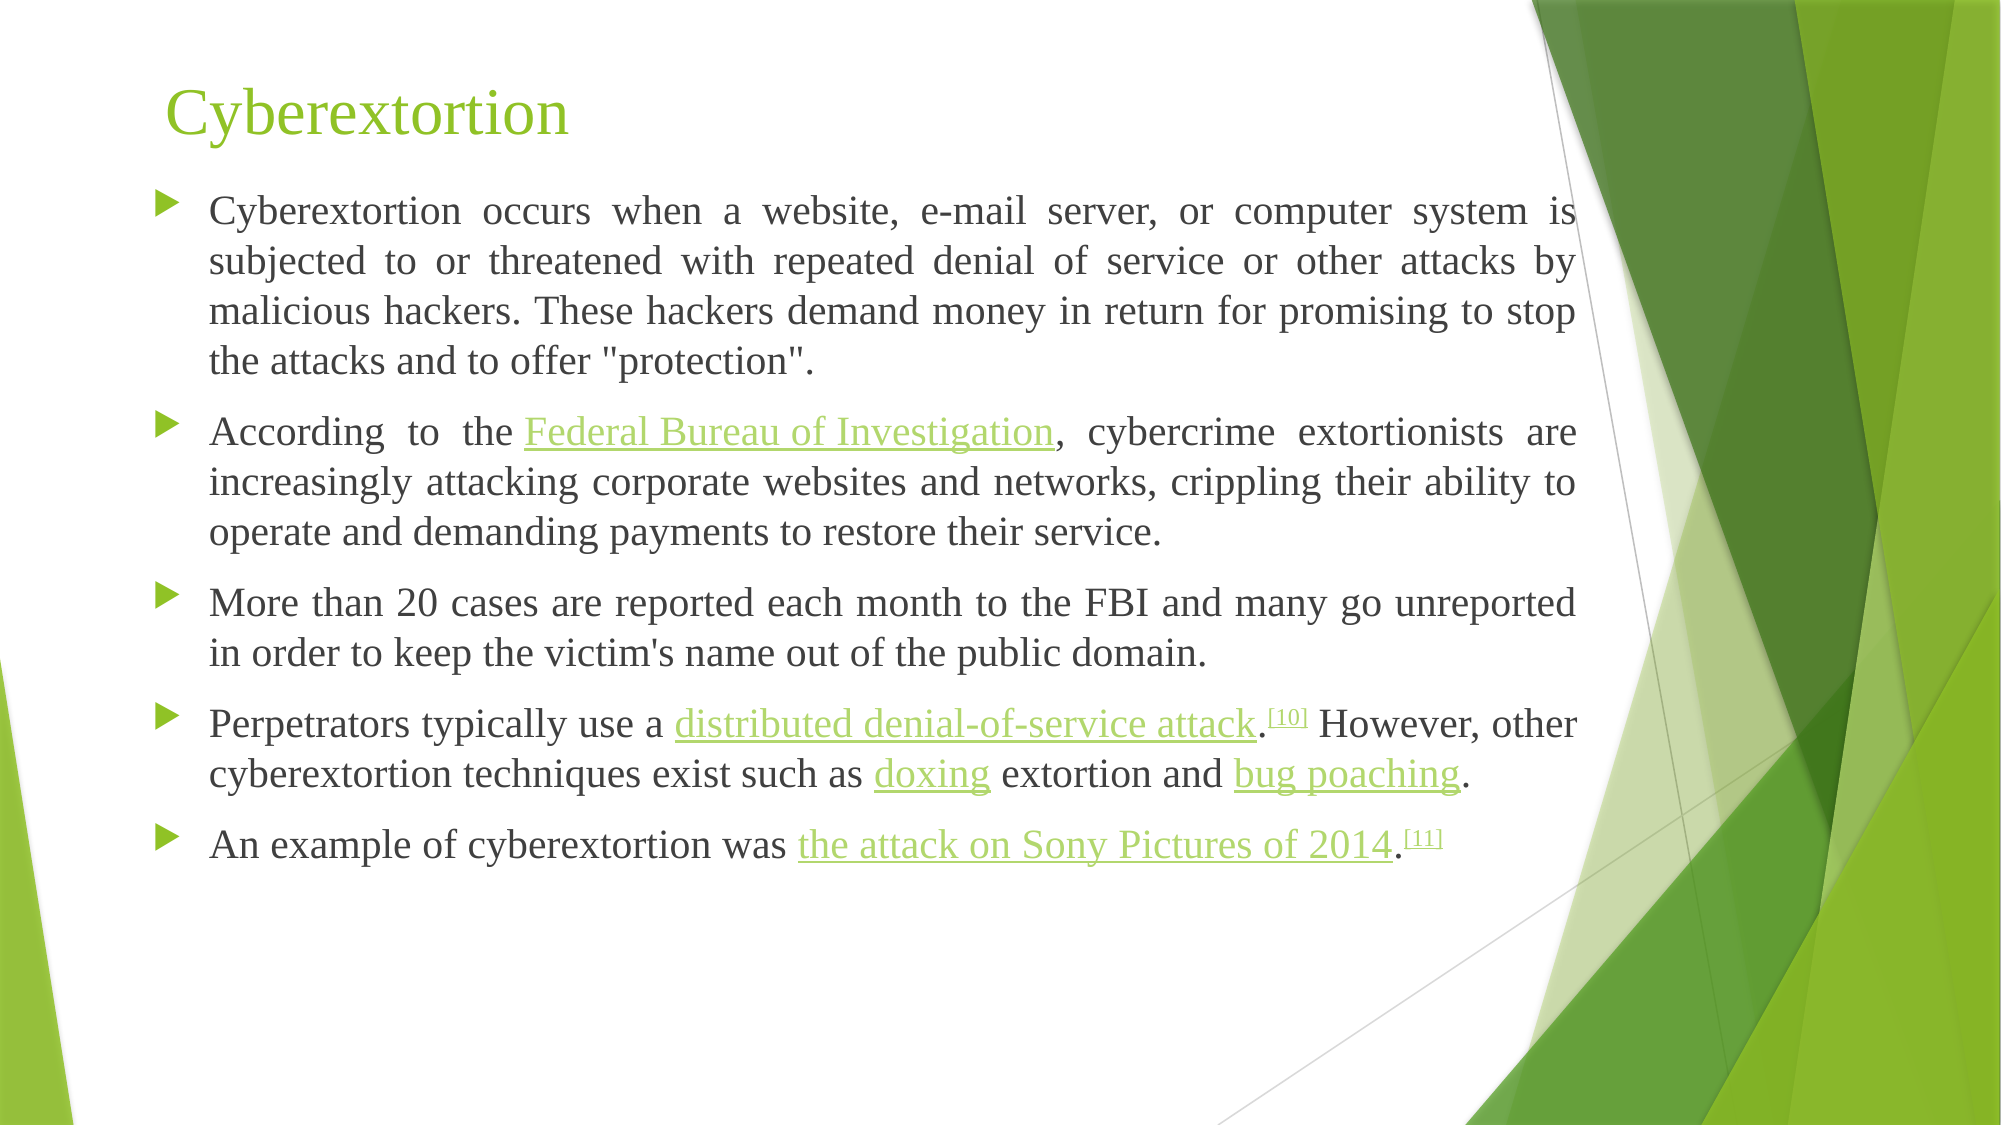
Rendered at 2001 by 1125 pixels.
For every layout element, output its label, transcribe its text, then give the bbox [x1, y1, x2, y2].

title Cyberextortion [150, 59, 1560, 175]
list Cyberextortion occurs when a website, e-mail server, or computer system is subjected to or threatened with repeated denial of service or other attacks by malicious hackers. These hackers demand money in return for promising to stop the attacks and to offer "protection". According to the Federal Bureau of Investigation, cybercrime extortionists are increasingly attacking corporate websites and networks, crippling their ability to operate and demanding payments to restore their service. More than 20 cases are reported each month to the FBI and many go unreported in order to keep the victim's name out of the public domain. Perpetrators typically use a distributed denial-of-service attack.[10] However, other cyberextortion techniques exist such as doxing extortion and bug poaching. An example of cyberextortion was the attack on Sony Pictures of 2014.[11] [137, 175, 1593, 1014]
